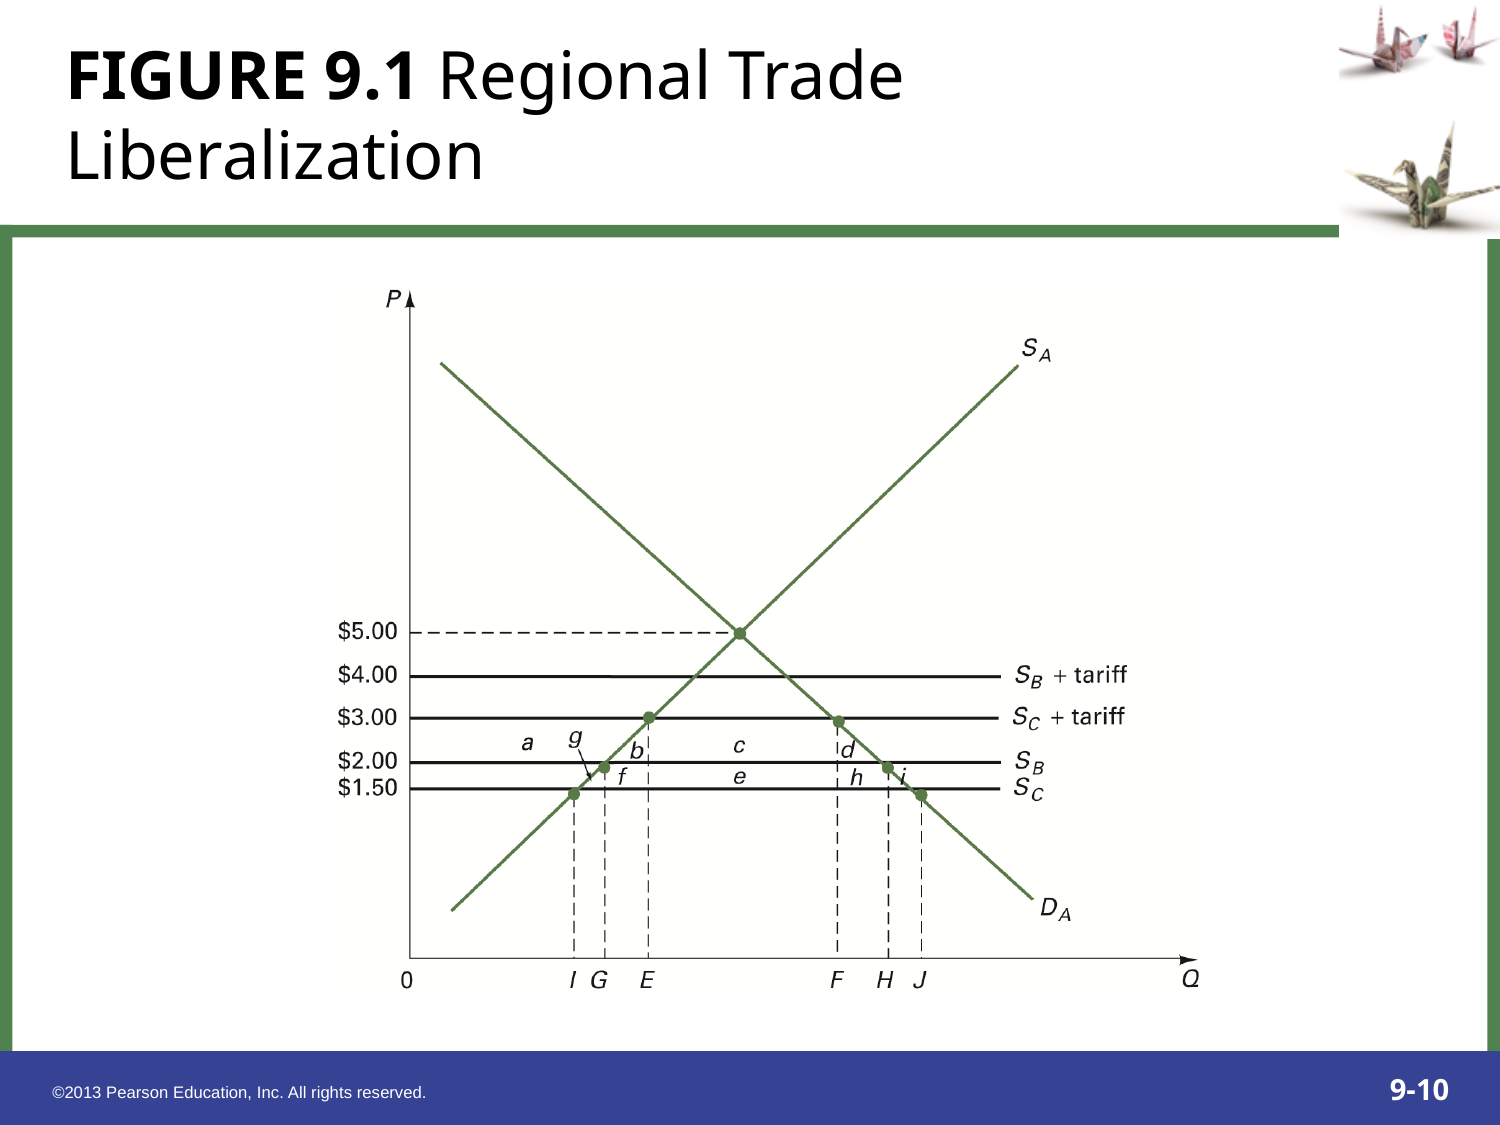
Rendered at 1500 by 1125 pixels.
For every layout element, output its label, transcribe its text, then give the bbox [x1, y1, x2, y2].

picture [337, 287, 1199, 995]
title FIGURE 9.1 Regional Trade Liberalization [50, 0, 1325, 225]
picture [1339, 0, 1500, 239]
